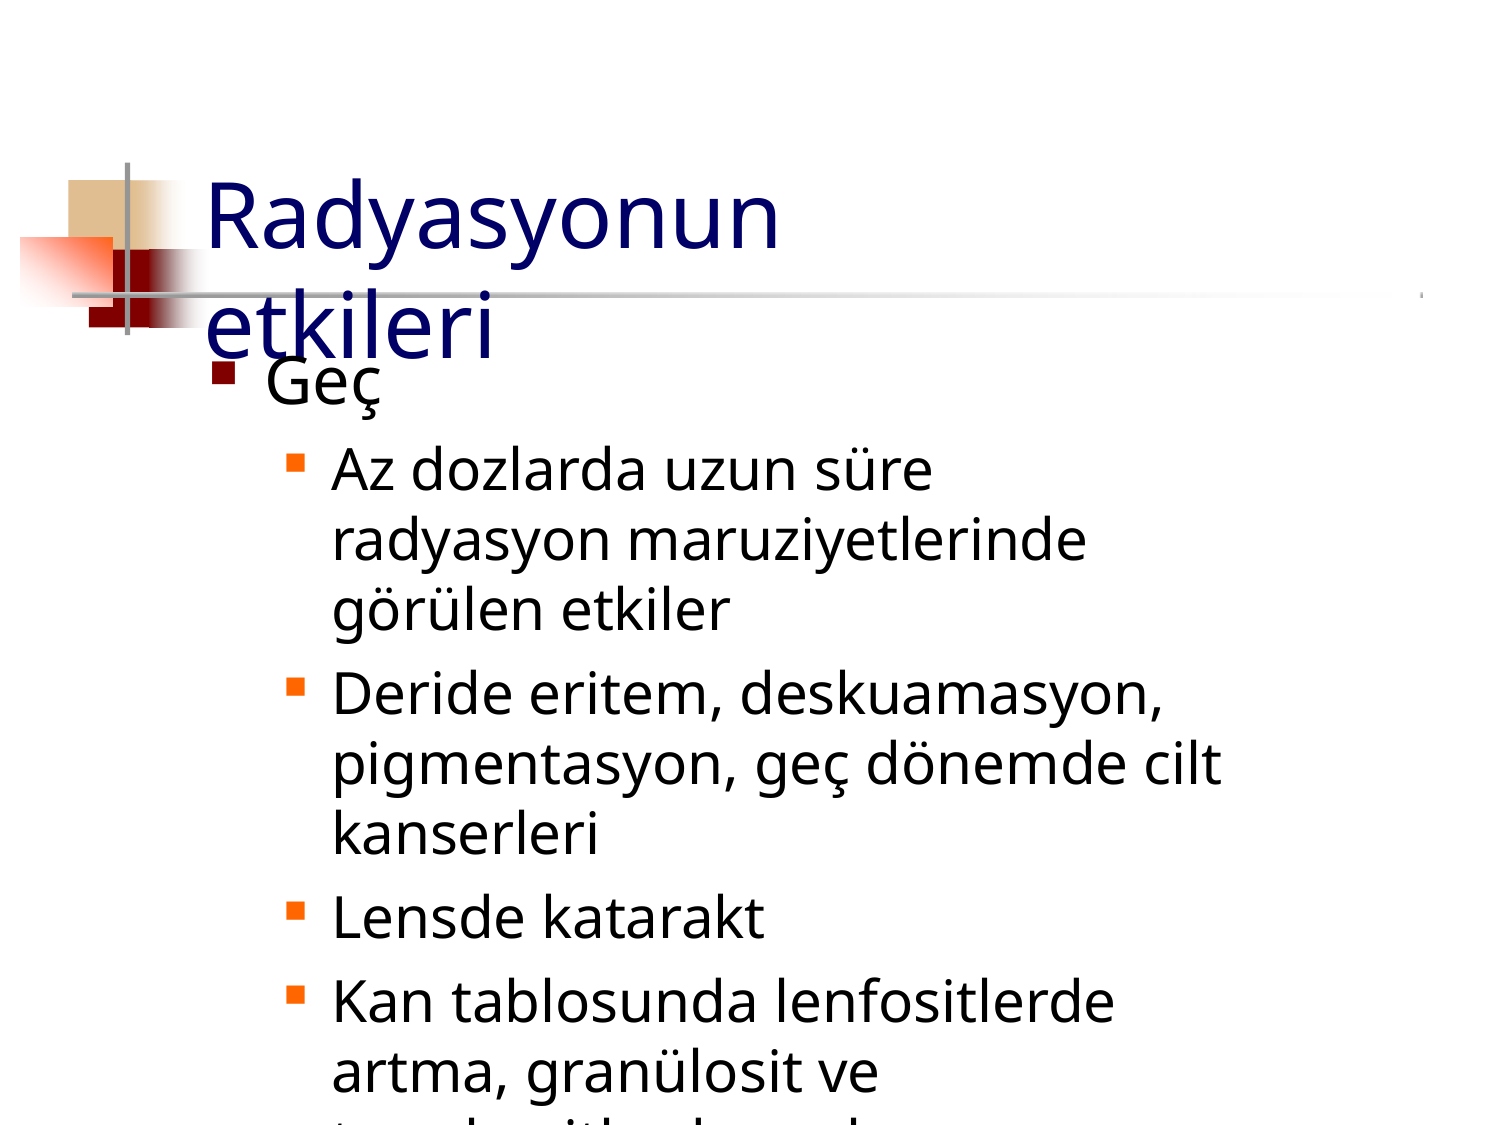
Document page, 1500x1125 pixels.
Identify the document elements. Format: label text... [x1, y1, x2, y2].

picture [1043, 292, 1423, 298]
text_box Geç Az dozlarda uzun süre radyasyon maruziyetlerinde görülen etkiler Deride eritem, deskuamasyon, pigmentasyon, geç dönemde cilt kanserleri Lensde katarakt Kan tablosunda lenfositlerde artma, granülosit ve trombositlerde azalma Kanser riski ve genetik etkiler [206, 319, 1434, 1125]
title Radyasyonun etkileri [201, 154, 1043, 378]
picture [20, 180, 201, 328]
